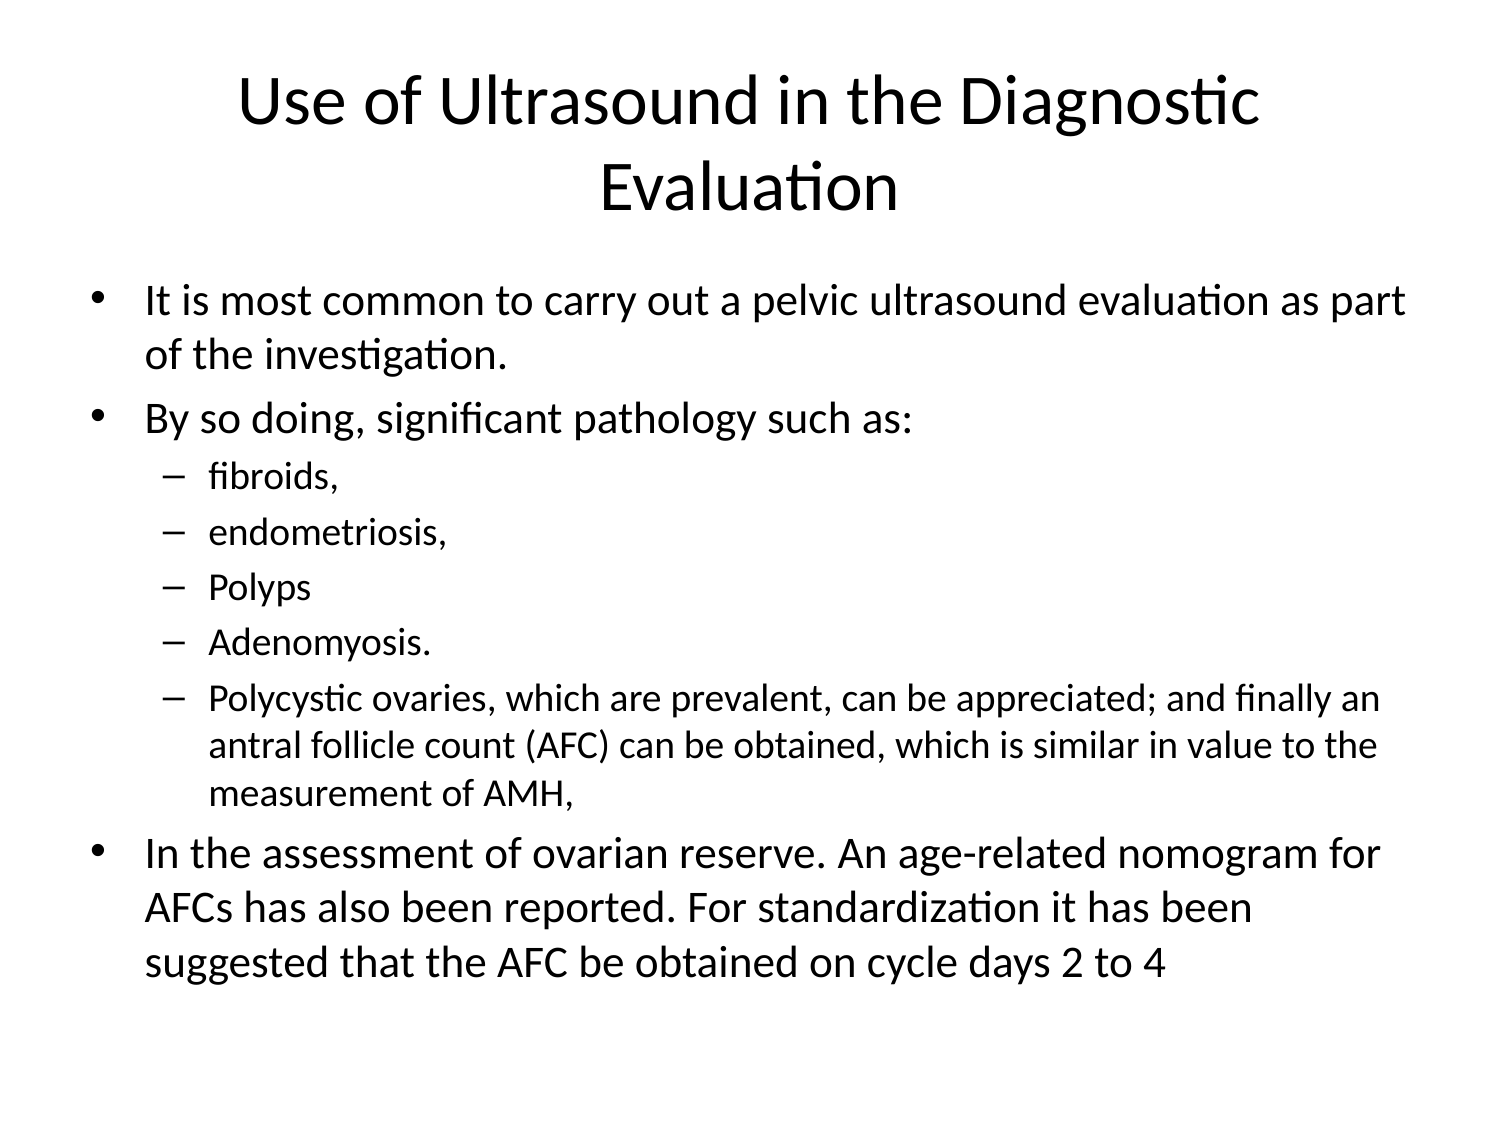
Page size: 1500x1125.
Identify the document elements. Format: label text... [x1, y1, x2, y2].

list It is most common to carry out a pelvic ultrasound evaluation as part of the investigation. By so doing, significant pathology such as: fibroids, endometriosis, Polyps Adenomyosis. Polycystic ovaries, which are prevalent, can be appreciated; and finally an antral follicle count (AFC) can be obtained, which is similar in value to the measurement of AMH, In the assessment of ovarian reserve. An age-related nomogram for AFCs has also been reported. For standardization it has been suggested that the AFC be obtained on cycle days 2 to 4 [75, 262, 1425, 1005]
title Use of Ultrasound in the Diagnostic Evaluation [75, 45, 1425, 233]
